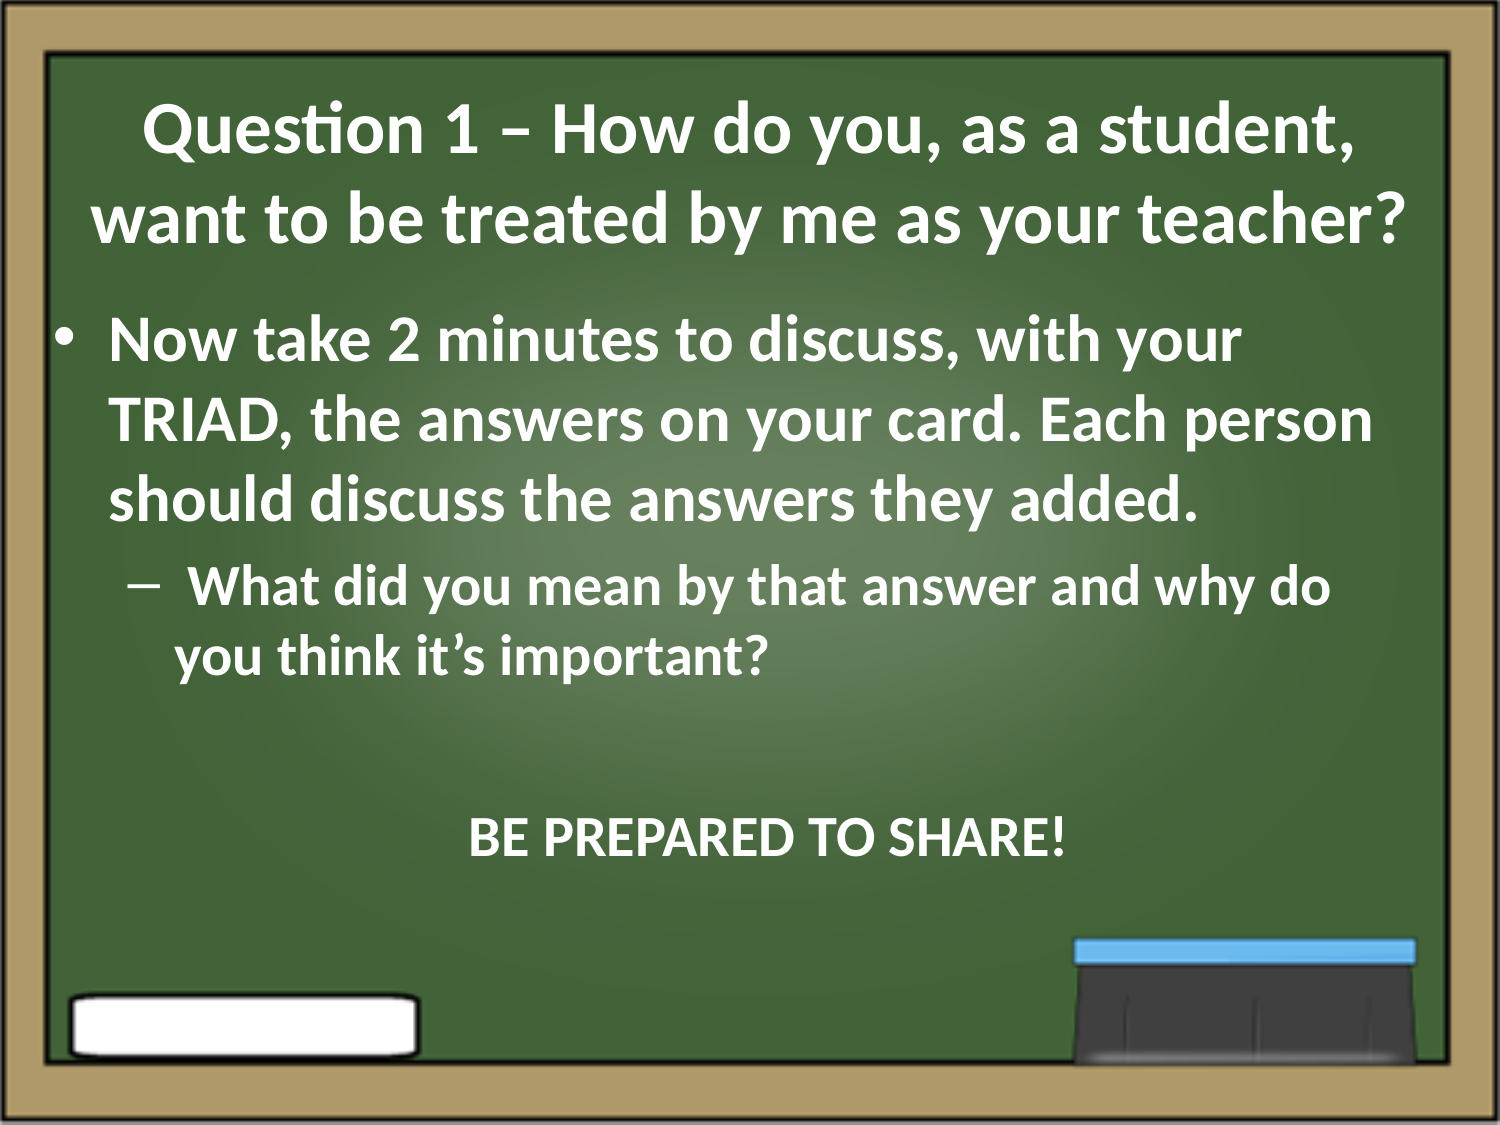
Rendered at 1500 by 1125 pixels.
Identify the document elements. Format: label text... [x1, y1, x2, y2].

list Now take 2 minutes to discuss, with your TRIAD, the answers on your card. Each person should discuss the answers they added. What did you mean by that answer and why do you think it’s important? BE PREPARED TO SHARE! [37, 287, 1425, 1030]
picture [0, 0, 1500, 1125]
title Question 1 – How do you, as a student, want to be treated by me as your teacher? [75, 75, 1425, 263]
